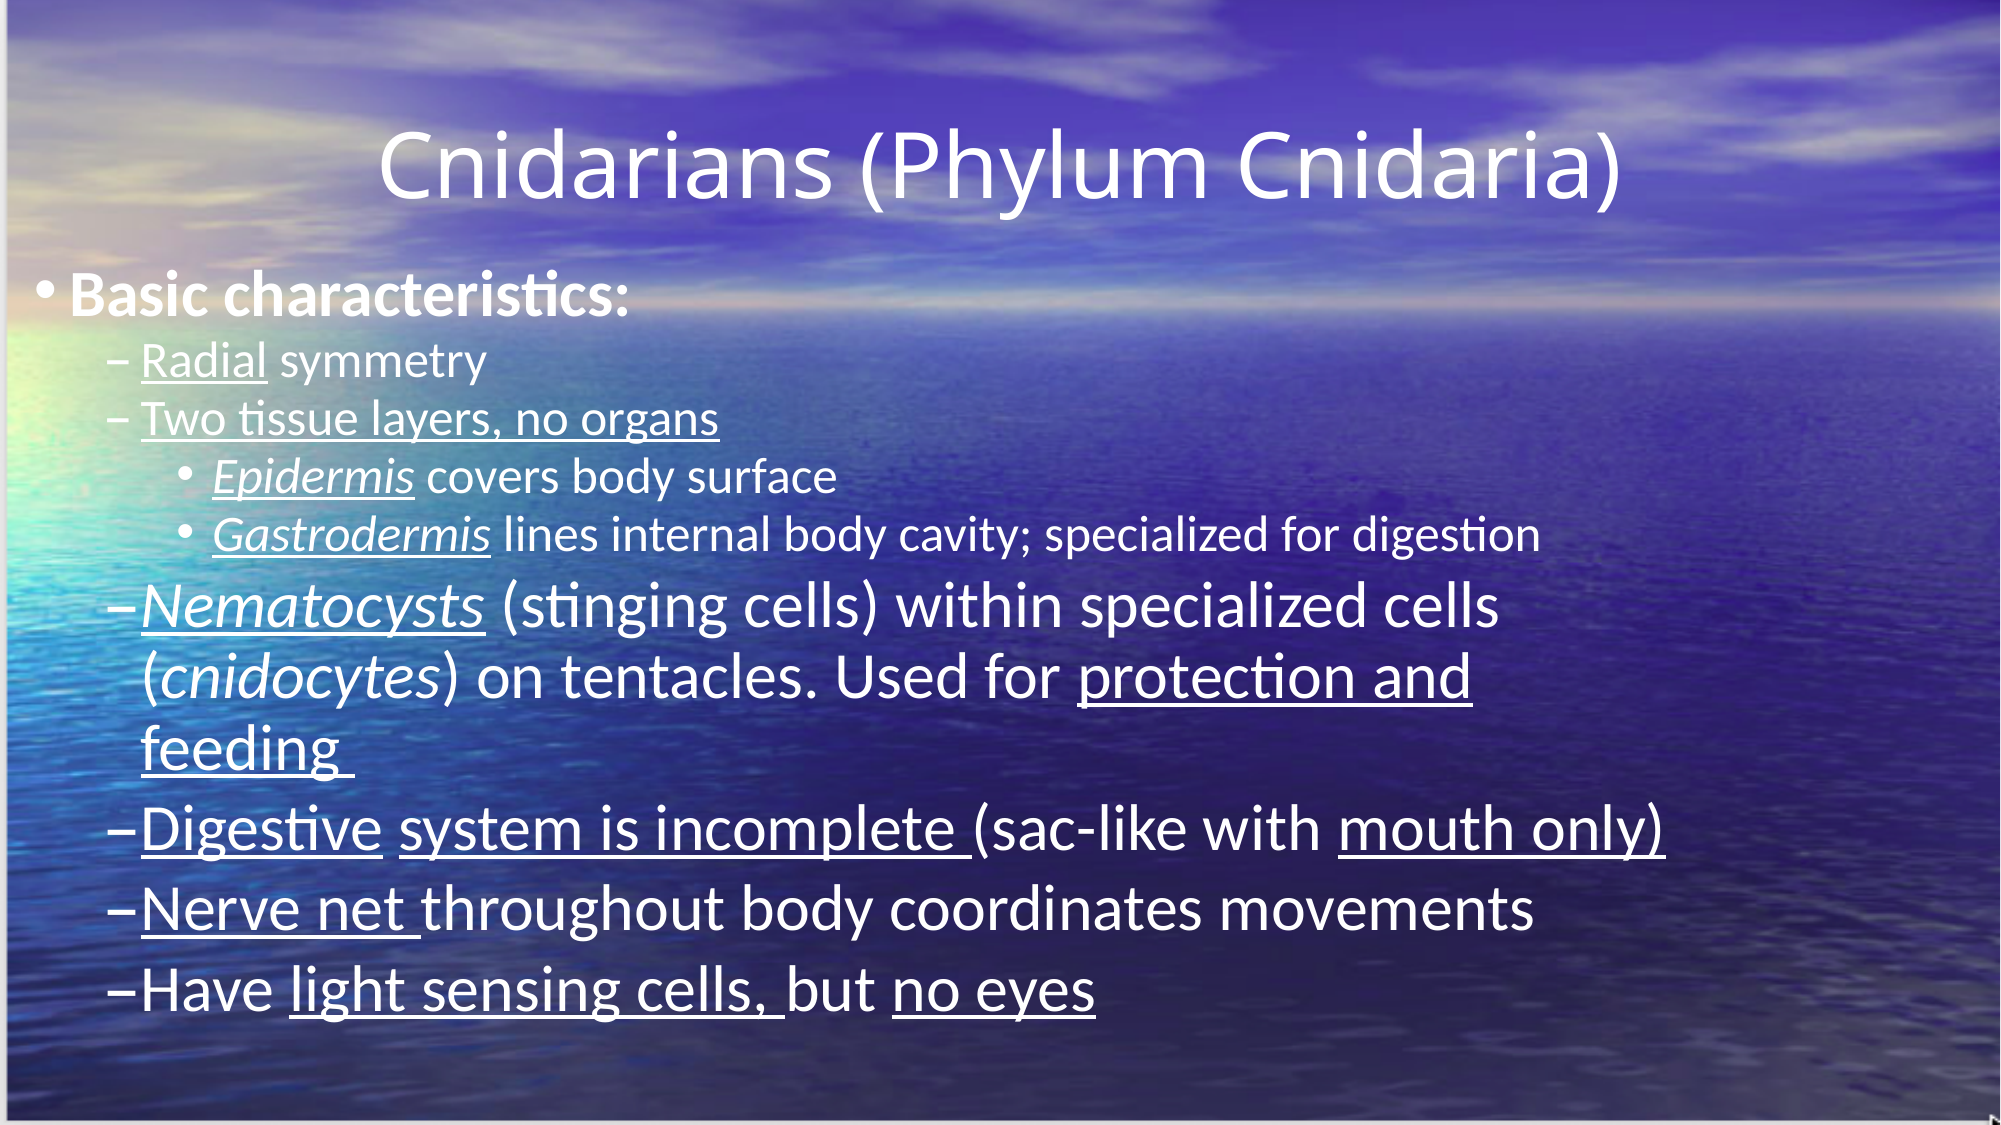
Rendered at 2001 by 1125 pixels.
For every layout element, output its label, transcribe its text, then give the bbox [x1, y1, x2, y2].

title Cnidarians (Phylum Cnidaria) [137, 59, 1863, 278]
list Basic characteristics: Radial symmetry Two tissue layers, no organs Epidermis covers body surface Gastrodermis lines internal body cavity; specialized for digestion Nematocysts (stinging cells) within specialized cells (cnidocytes) on tentacles. Used for protection and feeding Digestive system is incomplete (sac-like with mouth only) Nerve net throughout body coordinates movements Have light sensing cells, but no eyes [18, 257, 1700, 1088]
picture [0, 0, 2001, 1125]
